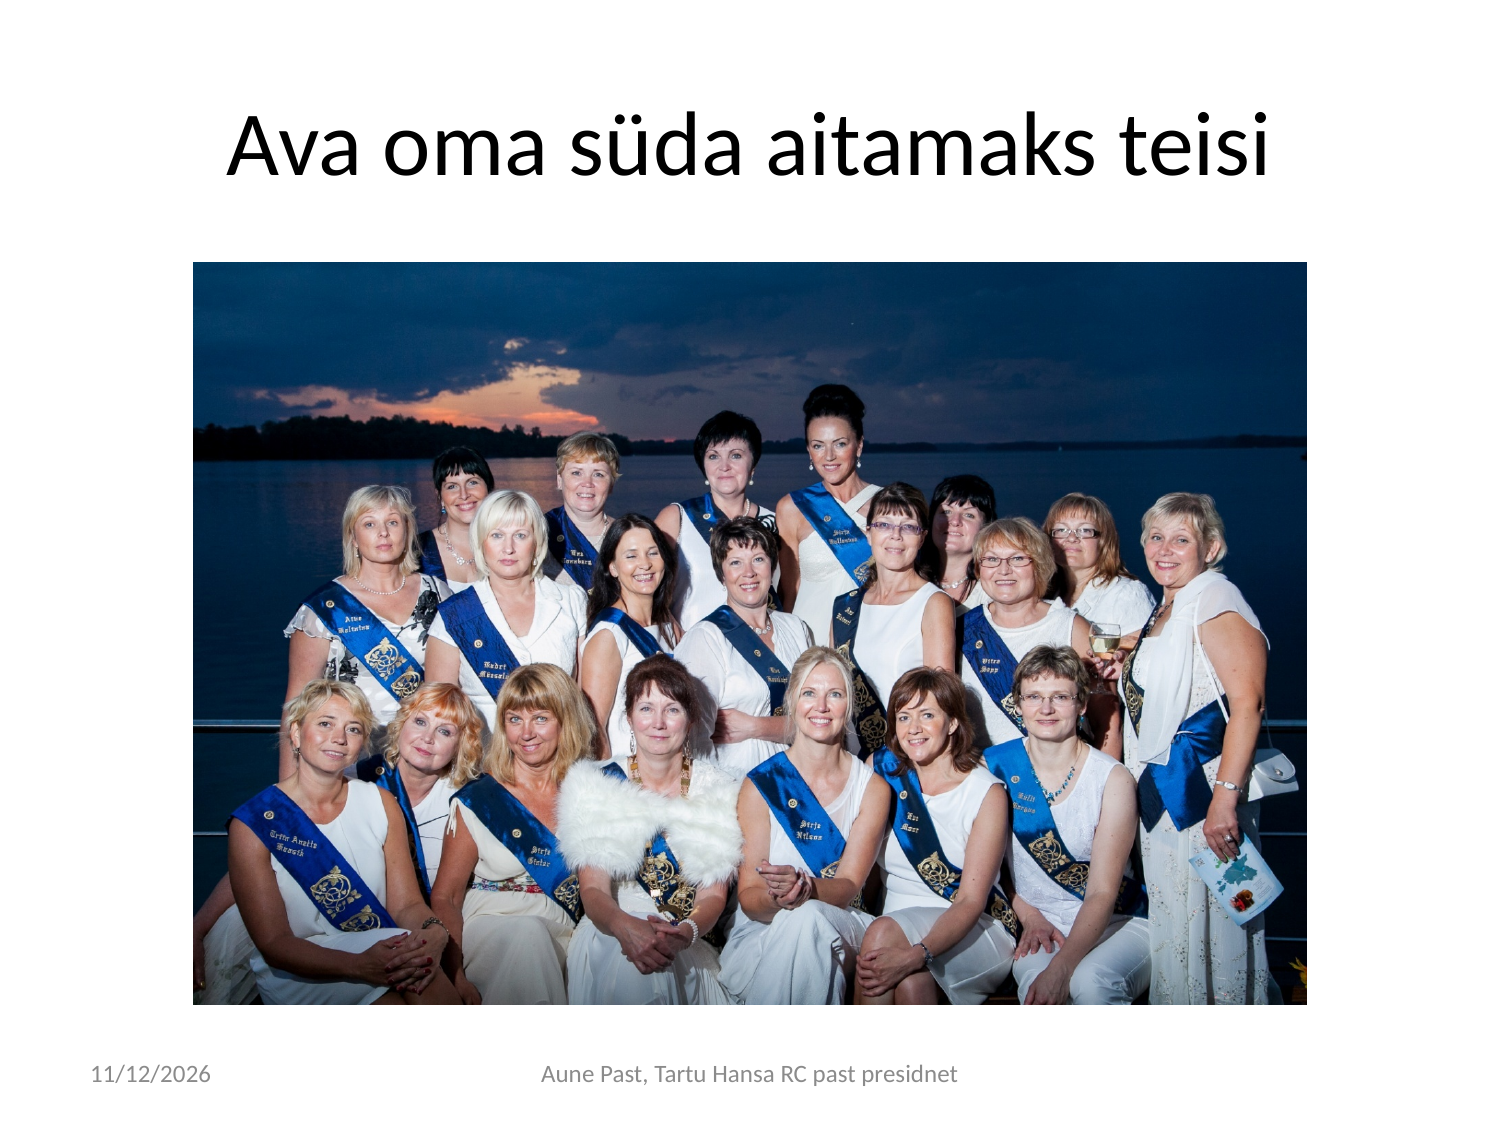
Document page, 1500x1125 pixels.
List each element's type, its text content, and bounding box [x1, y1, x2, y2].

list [193, 262, 1307, 1006]
title Ava oma süda aitamaks teisi [75, 45, 1425, 233]
footer Aune Past, Tartu Hansa RC past presidnet [512, 1042, 988, 1103]
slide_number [75, 1042, 425, 1103]
